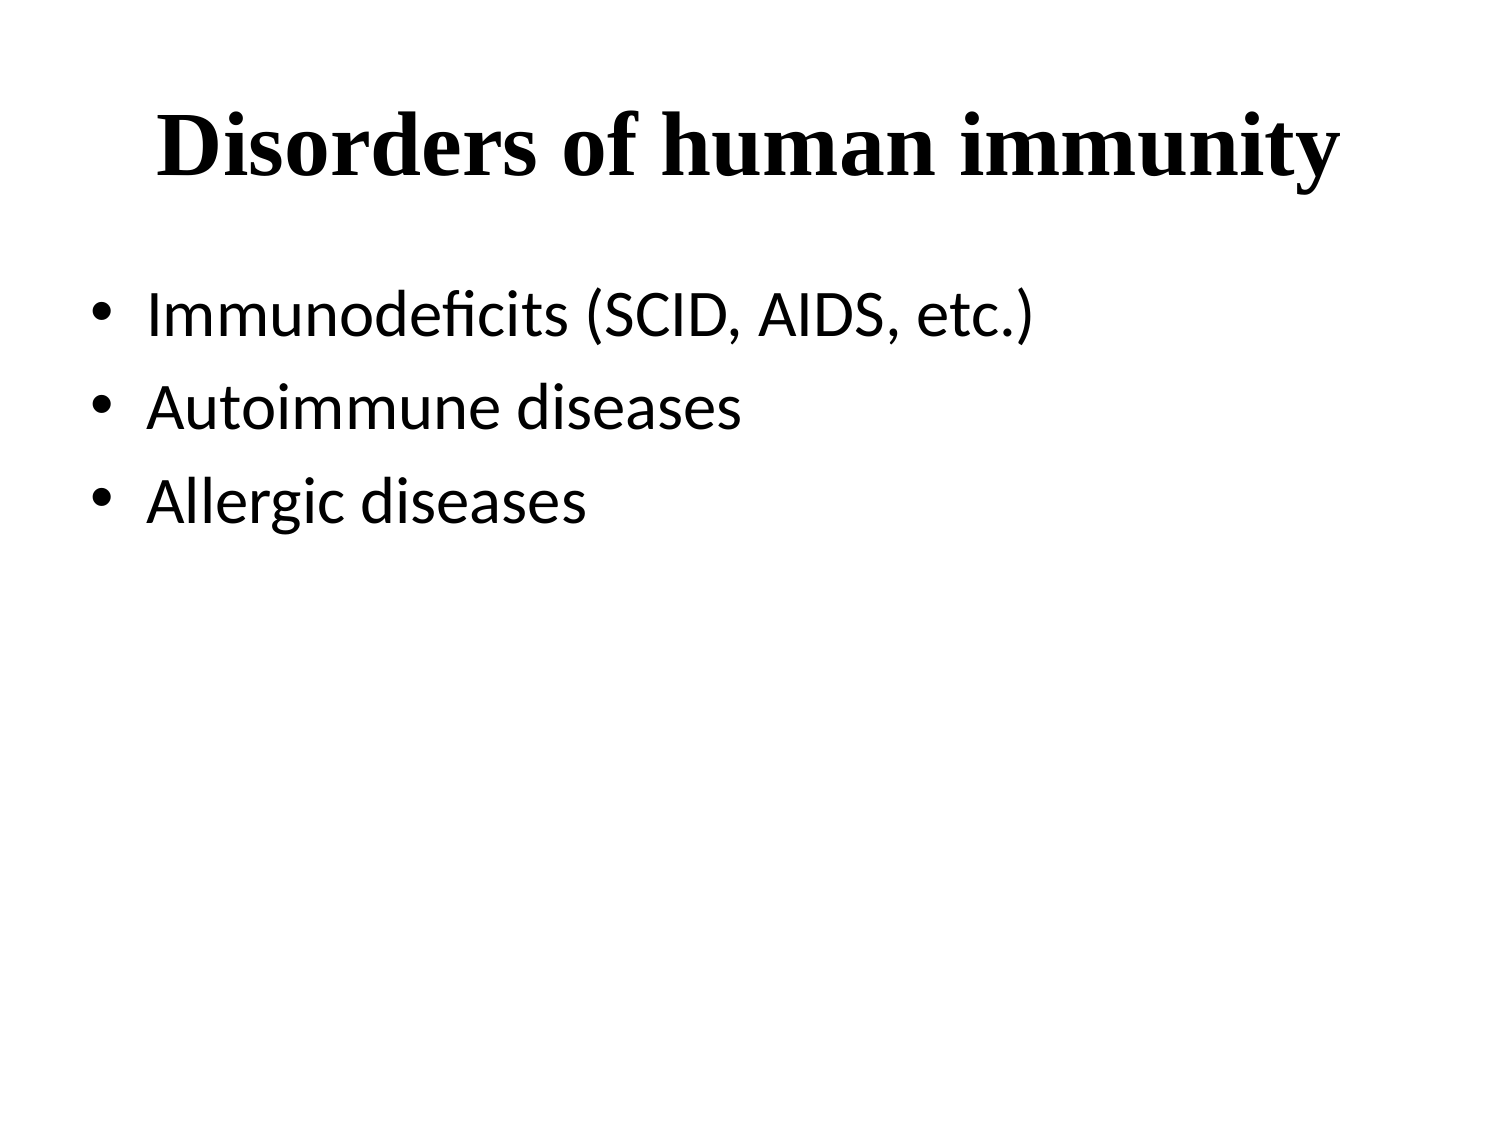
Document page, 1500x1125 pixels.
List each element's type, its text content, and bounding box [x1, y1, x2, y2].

title Disorders of human immunity [75, 45, 1425, 233]
list Immunodeficits (SCID, AIDS, etc.) Autoimmune diseases Allergic diseases [75, 262, 1425, 1005]
